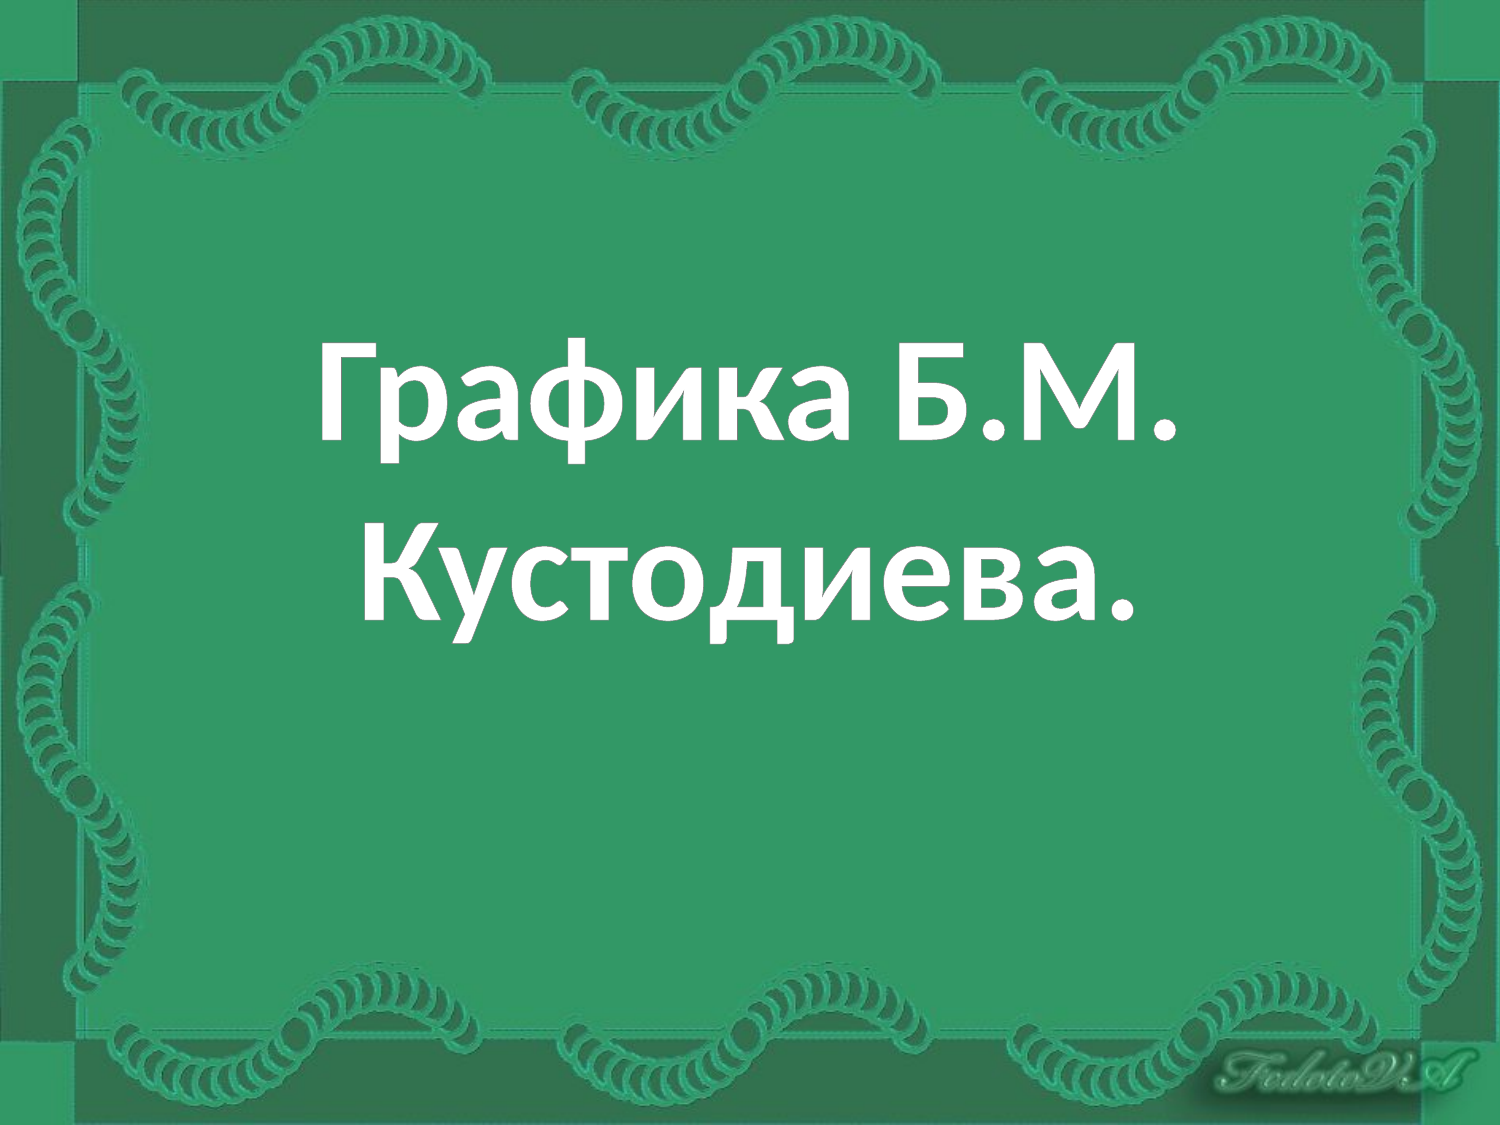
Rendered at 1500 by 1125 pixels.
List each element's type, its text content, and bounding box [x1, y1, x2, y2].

picture [0, 0, 1500, 1125]
title Графика Б.М. Кустодиева. [112, 349, 1388, 591]
